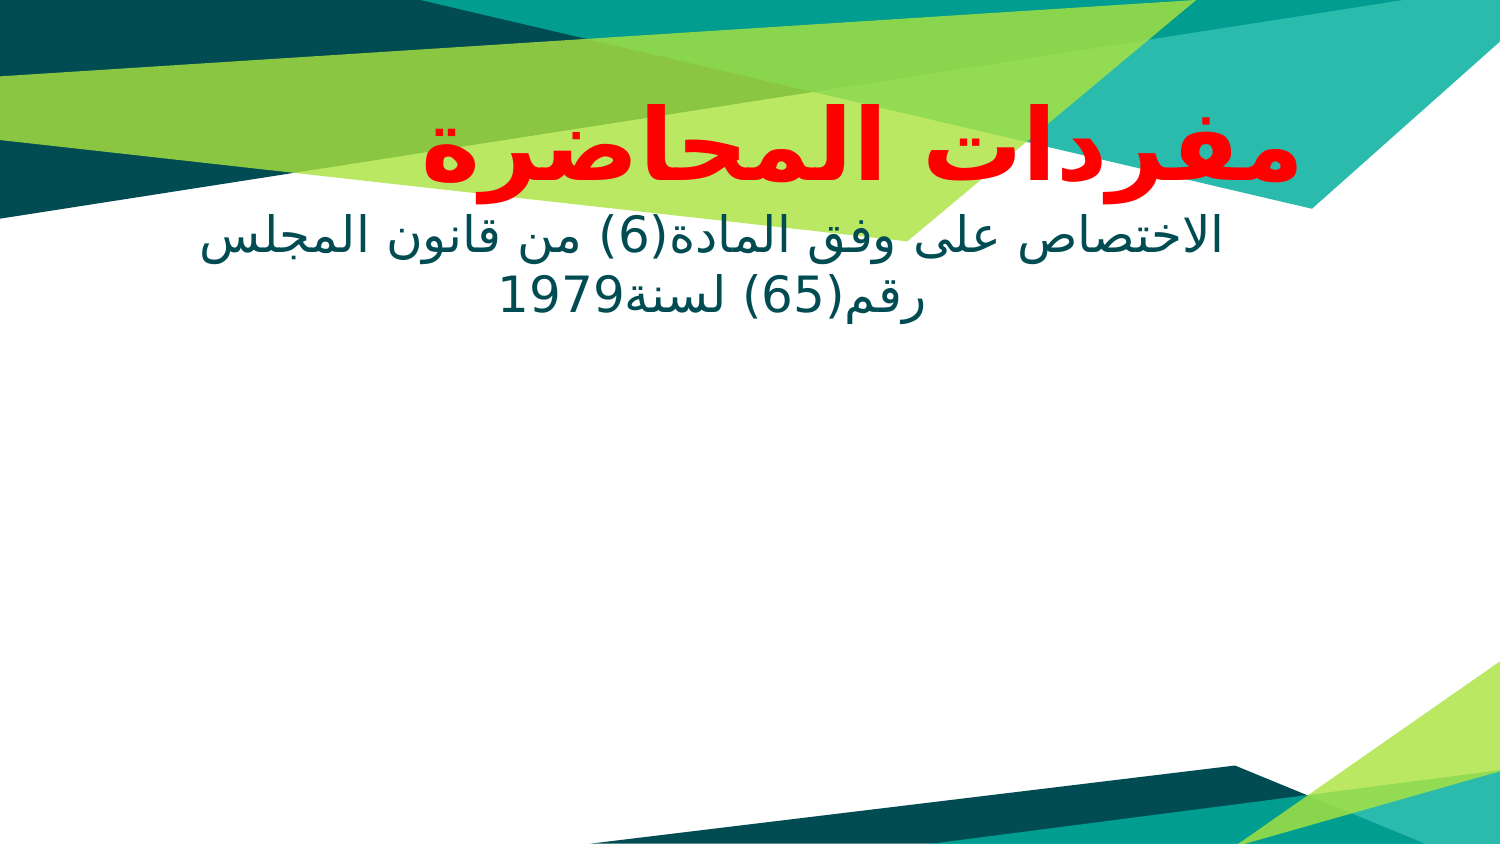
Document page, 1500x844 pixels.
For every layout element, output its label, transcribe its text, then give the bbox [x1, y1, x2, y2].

title مفردات المحاضرة [145, 65, 1355, 206]
list الاختصاص على وفق المادة(6) من قانون المجلس رقم(65) لسنة1979 [152, 187, 1272, 721]
